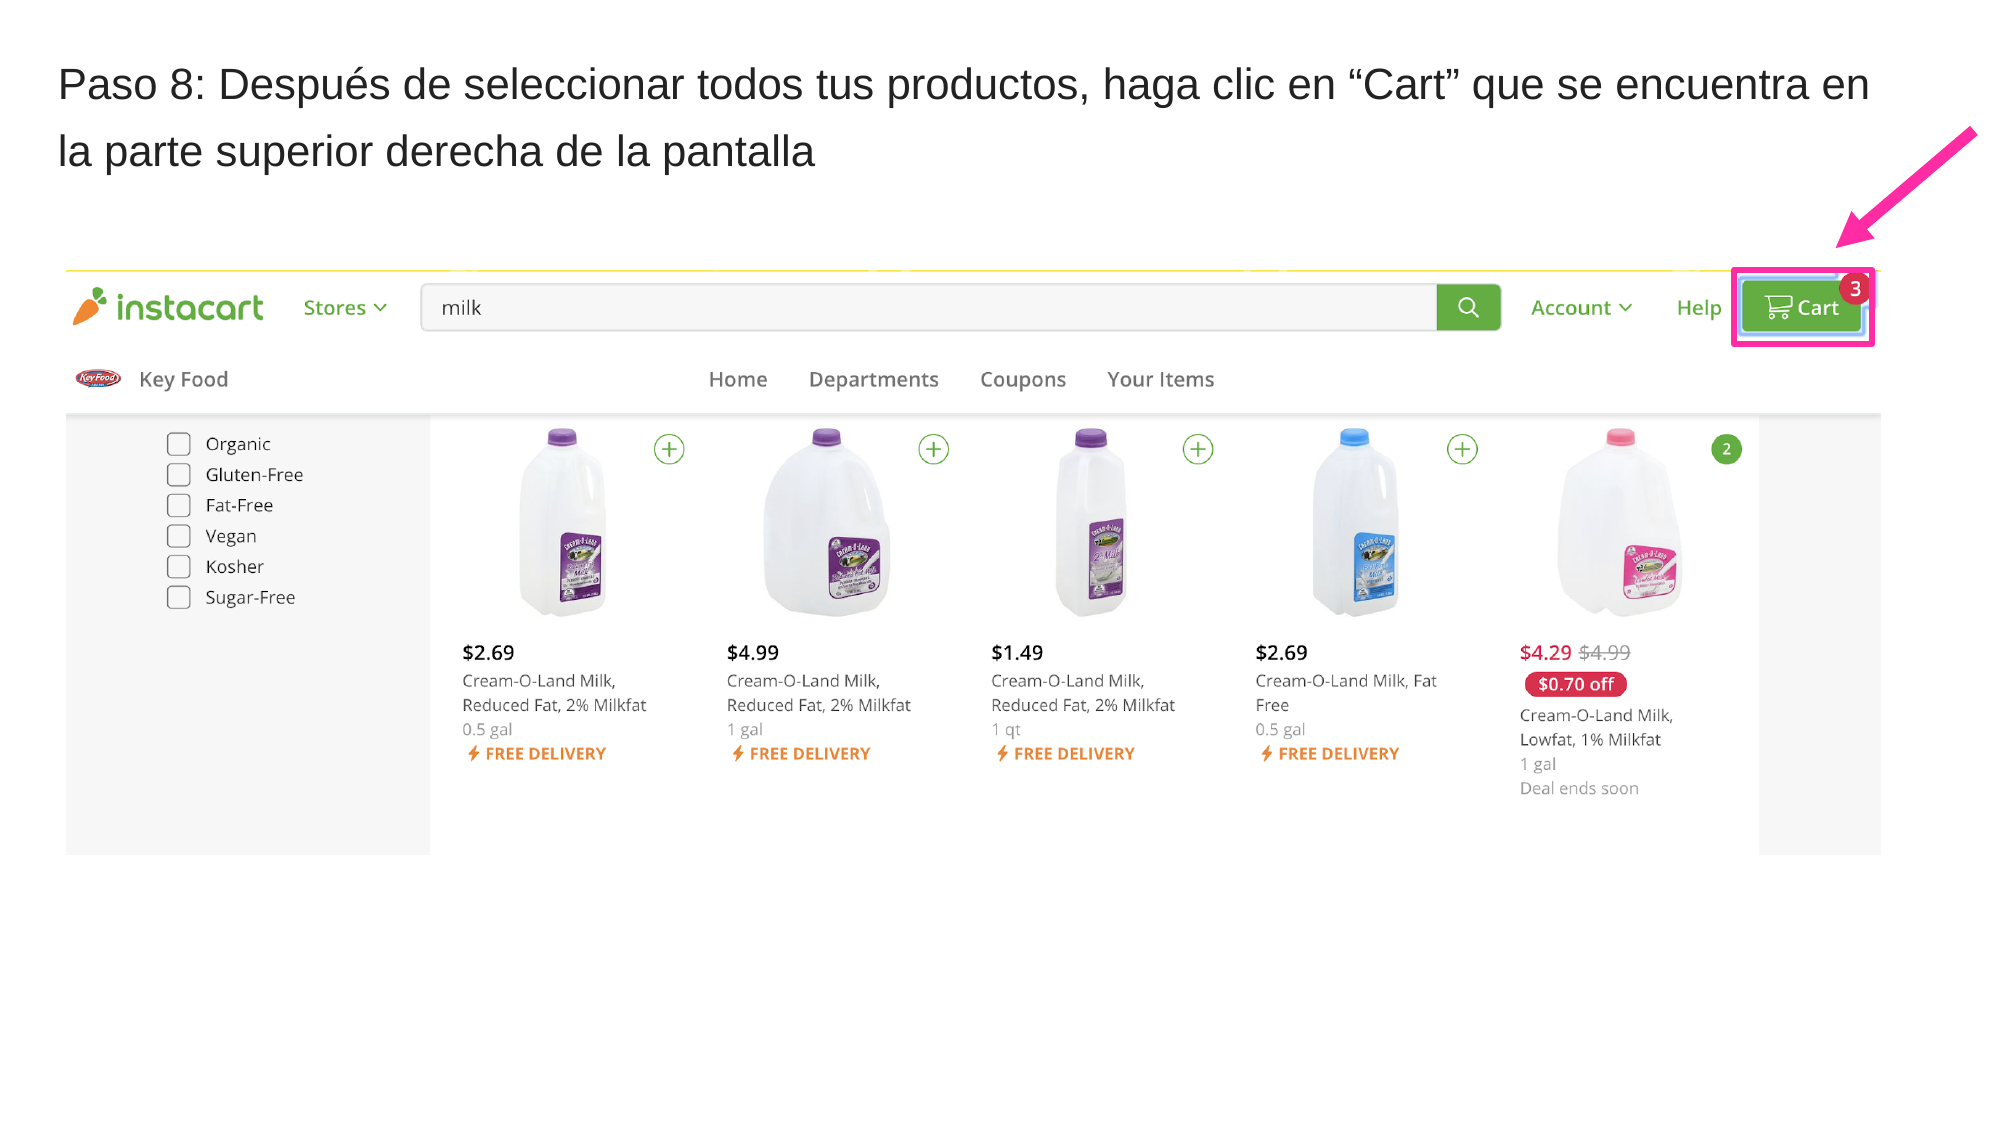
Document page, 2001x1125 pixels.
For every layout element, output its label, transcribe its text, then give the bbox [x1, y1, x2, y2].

picture [66, 269, 1882, 856]
text_box Paso 8: Después de seleccionar todos tus productos, haga clic en “Cart” que se encuentra en la parte superior derecha de la pantalla [42, 33, 1938, 228]
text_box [1835, 130, 1975, 249]
